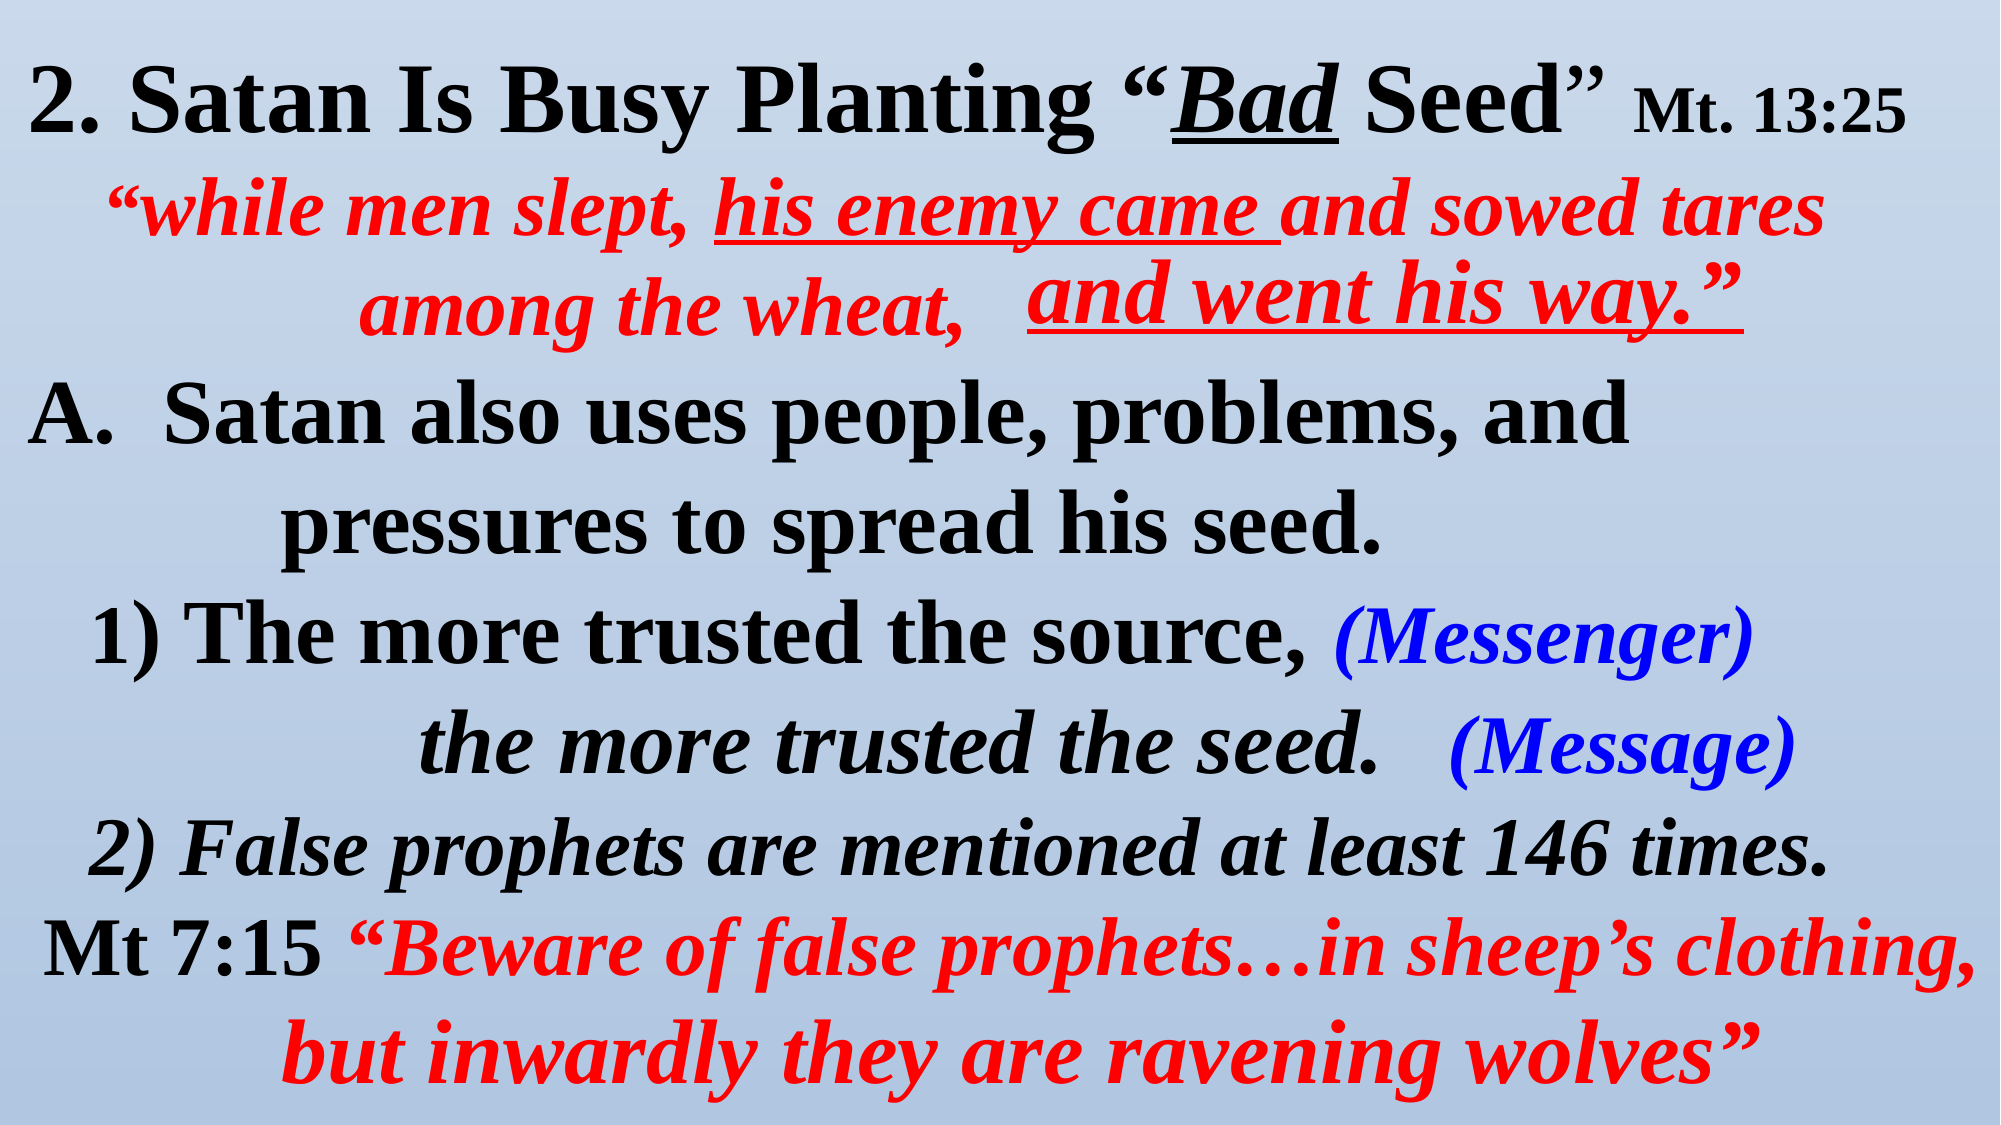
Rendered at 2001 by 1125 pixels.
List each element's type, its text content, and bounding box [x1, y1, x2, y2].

text_box and went his way.” [1012, 224, 2000, 350]
list 2. Satan Is Busy Planting “Bad Seed” Mt. 13:25 “while men slept, his enemy came and sowed tares among the wheat, A. Satan also uses people, problems, and pressures to spread his seed. 1) The more trusted the source, (Messenger) the more trusted the seed. (Message) 2) False prophets are mentioned at least 146 times. Mt 7:15 “Beware of false prophets…in sheep’s clothing, but inwardly they are ravening wolves” [12, 24, 2000, 1050]
